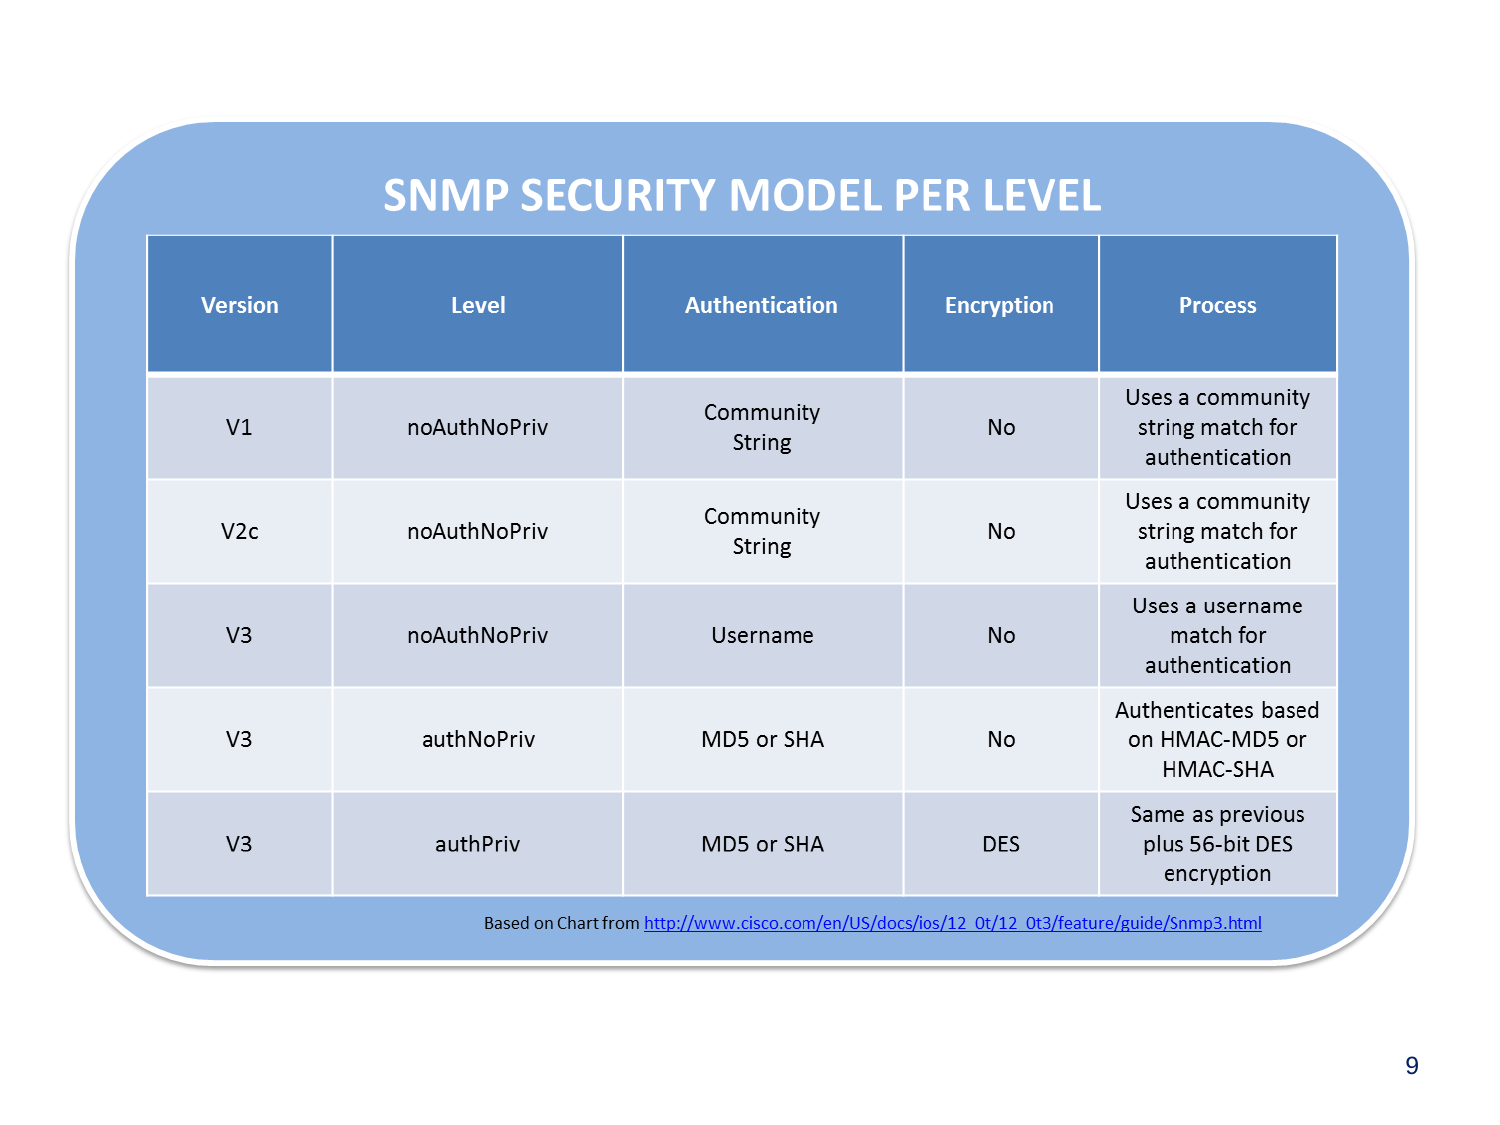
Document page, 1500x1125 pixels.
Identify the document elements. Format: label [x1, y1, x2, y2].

picture [62, 112, 1421, 976]
